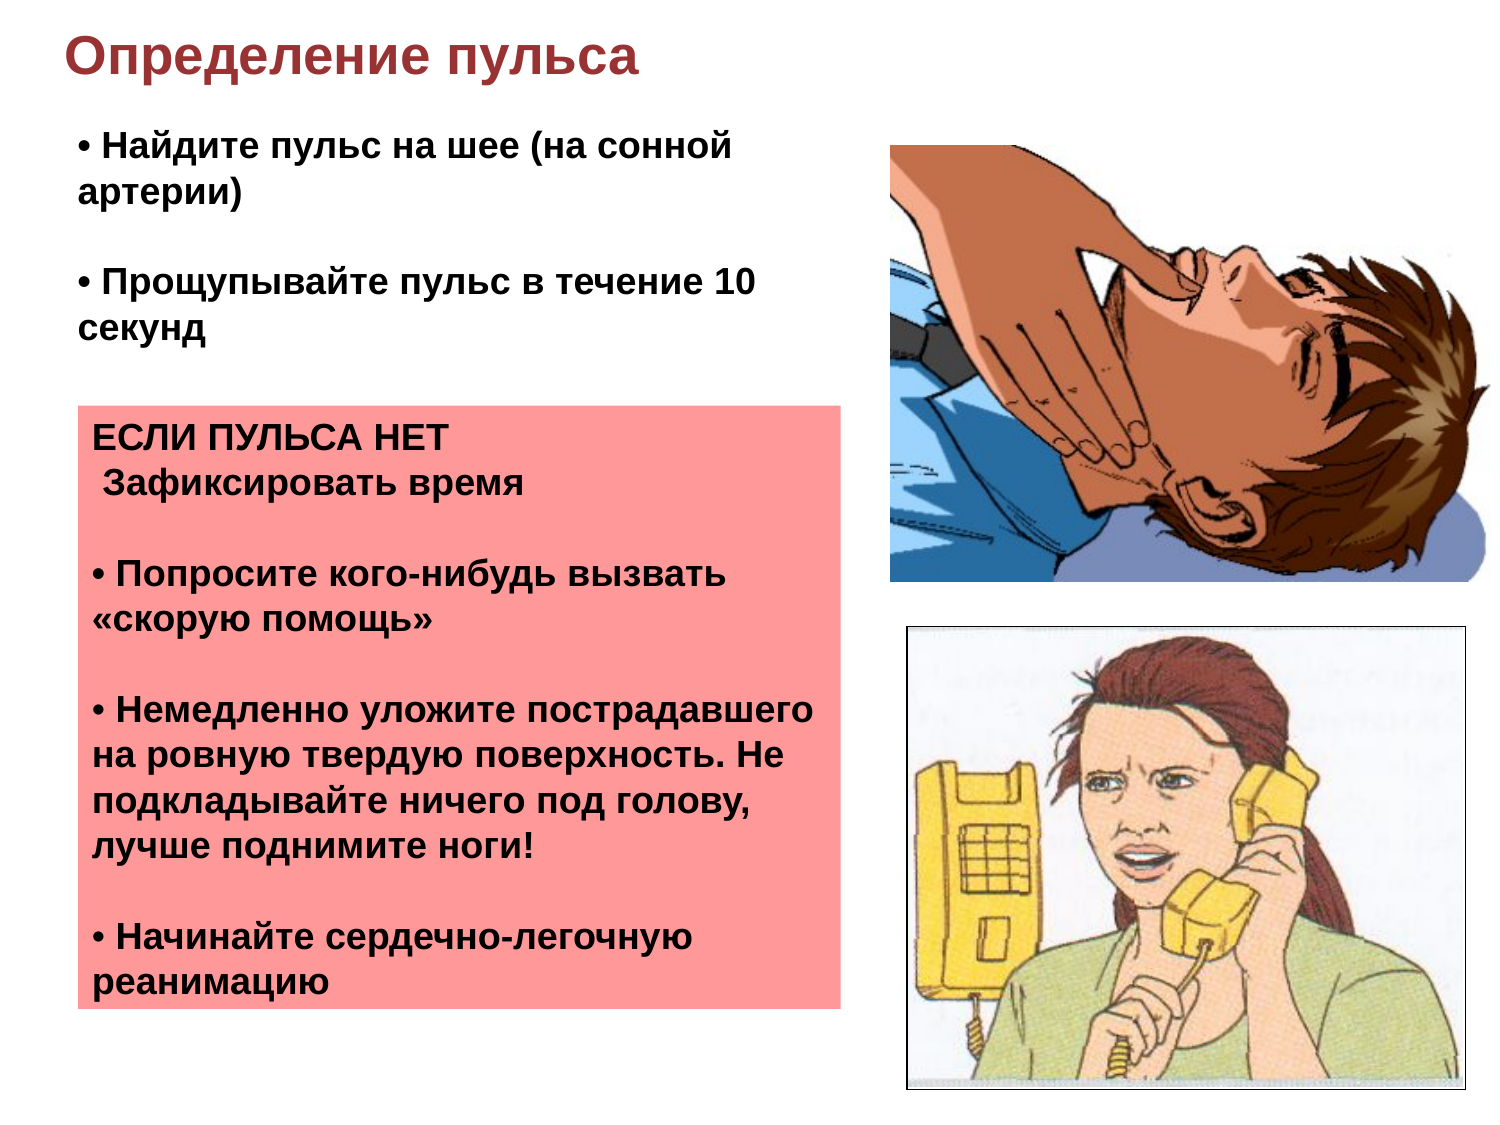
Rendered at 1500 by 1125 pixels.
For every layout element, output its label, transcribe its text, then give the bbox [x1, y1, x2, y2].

picture [890, 145, 1500, 582]
text_box • Найдите пульс на шее (на сонной артерии) • Прощупывайте пульс в течение 10 секунд [63, 114, 827, 355]
text_box ЕСЛИ ПУЛЬСА НЕТ Зафиксировать время • Попросите кого-нибудь вызвать «скорую помощь» • Немедленно уложите пострадавшего на ровную твердую поверхность. Не подкладывайте ничего под голову, лучше поднимите ноги! • Начинайте сердечно-легочную реанимацию [78, 405, 841, 1009]
picture [907, 626, 1465, 1089]
text_box Определение пульса [50, 12, 1463, 113]
